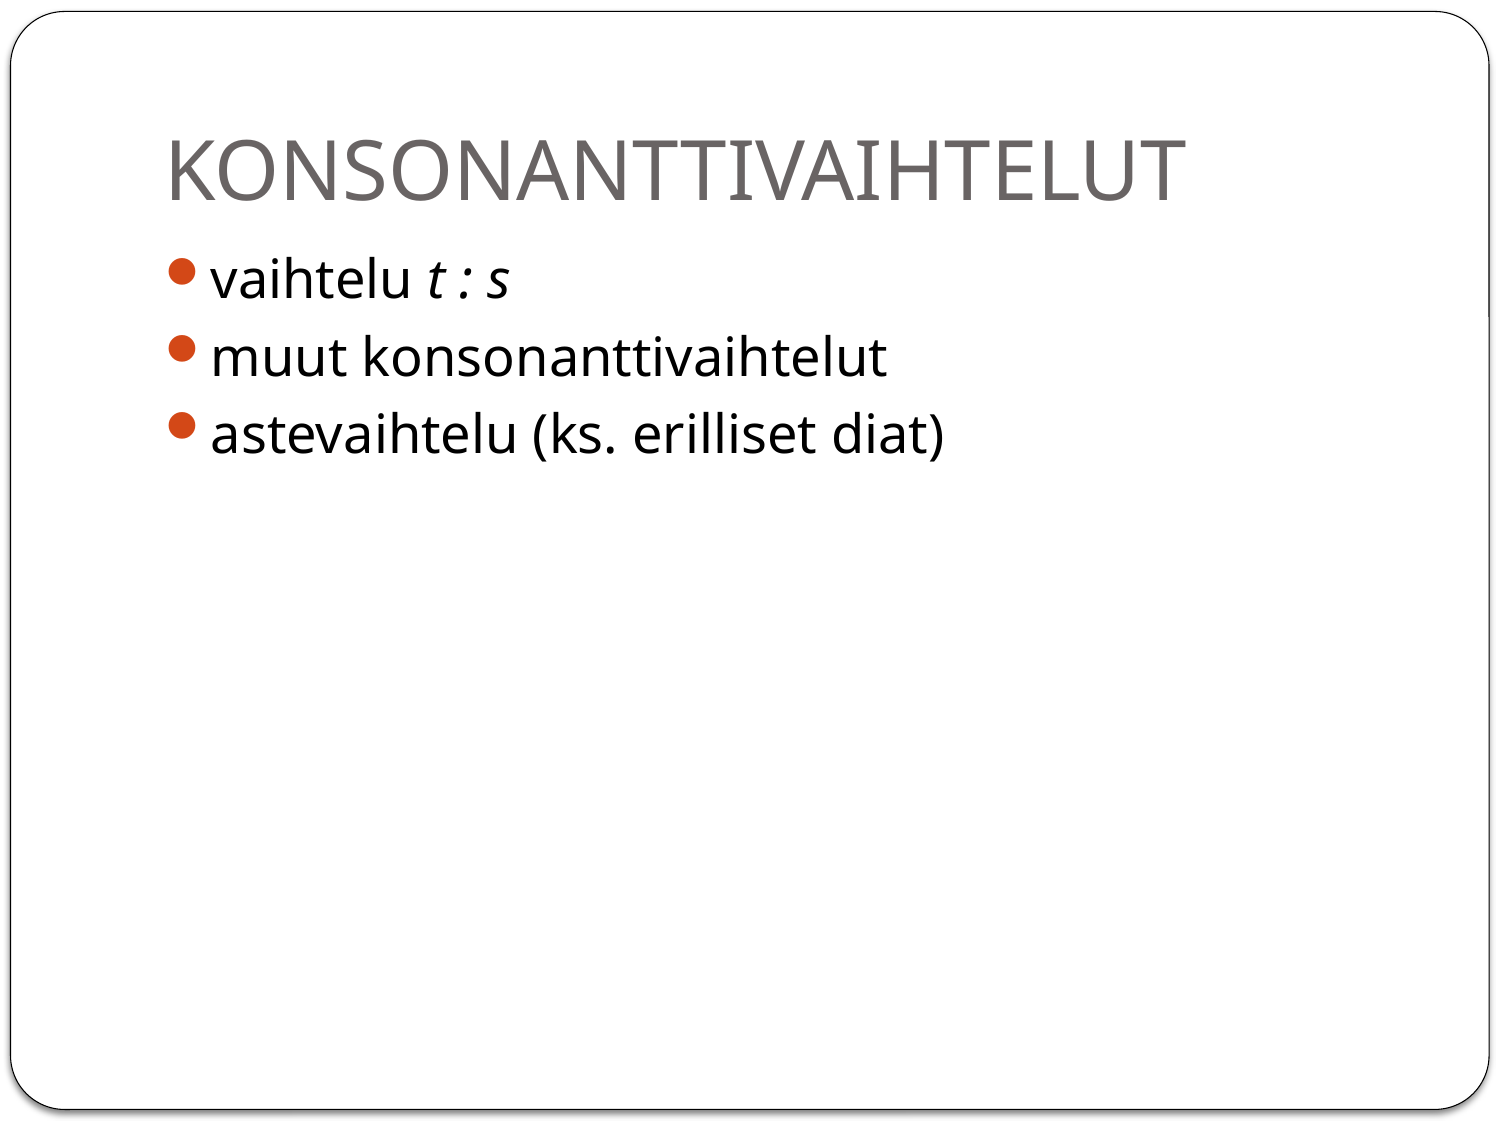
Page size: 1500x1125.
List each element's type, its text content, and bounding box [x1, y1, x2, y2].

list vaihtelu t : s muut konsonanttivaihtelut astevaihtelu (ks. erilliset diat) [150, 237, 1425, 988]
title KONSONANTTIVAIHTELUT [150, 45, 1425, 233]
